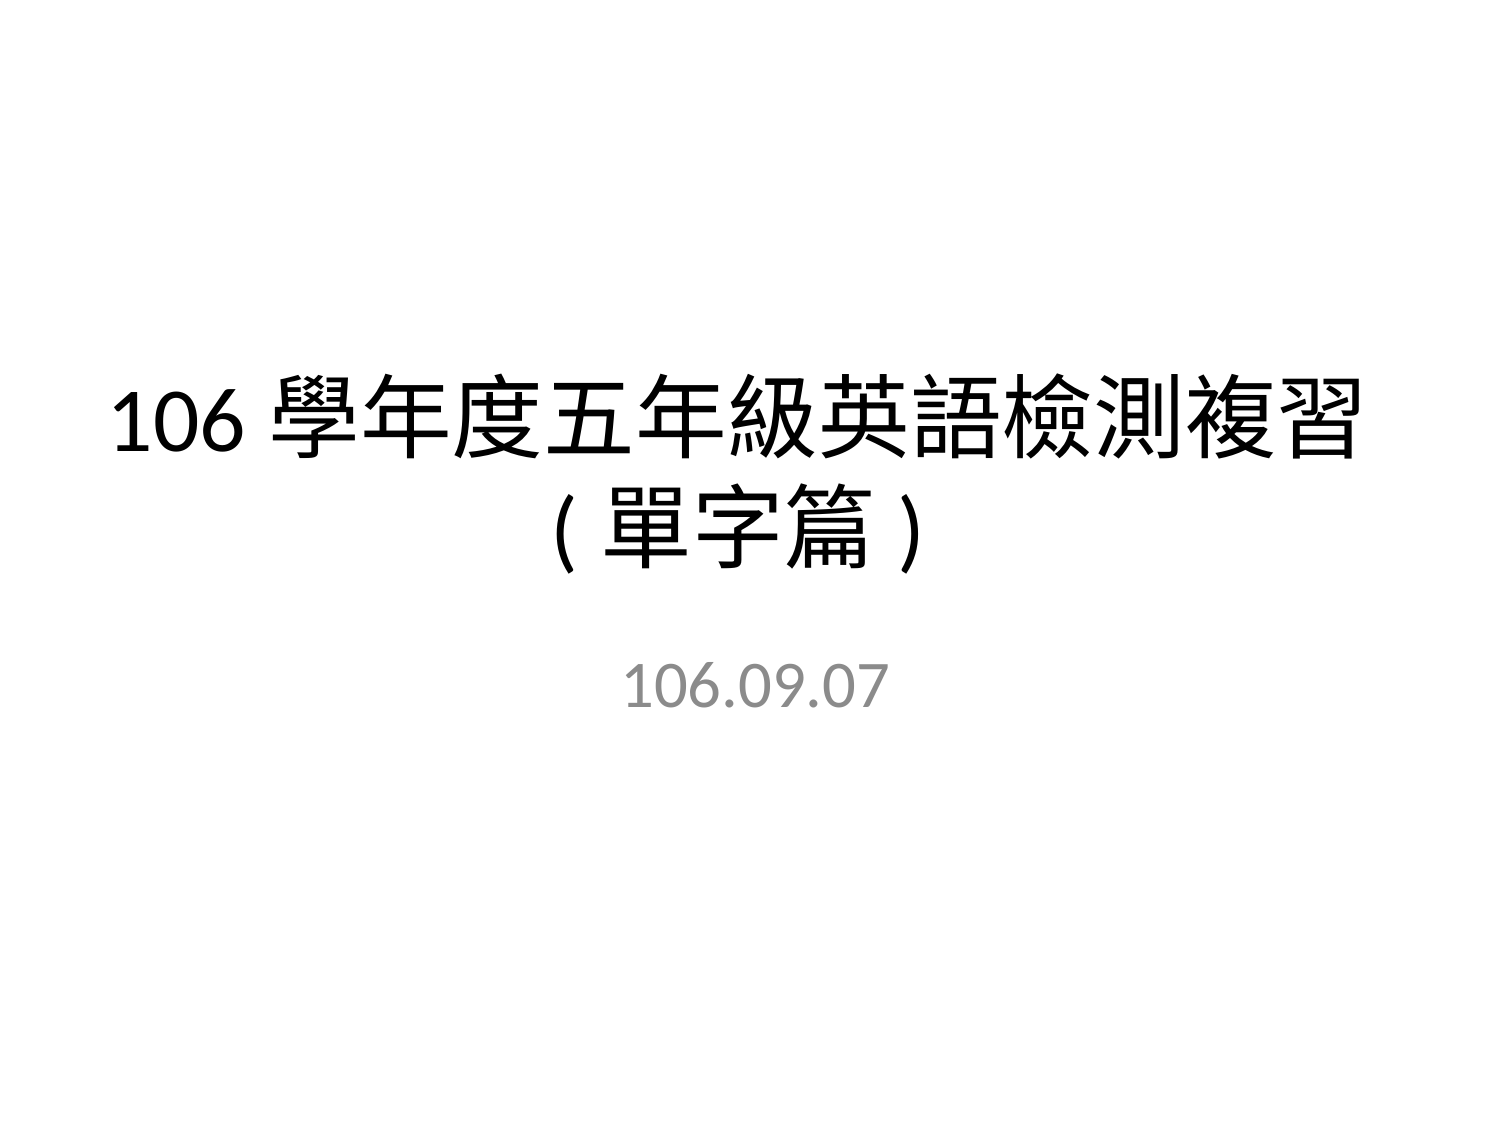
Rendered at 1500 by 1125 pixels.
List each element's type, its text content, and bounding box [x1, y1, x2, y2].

subtitle 106.09.07 [230, 633, 1281, 921]
title 106學年度五年級英語檢測複習 (單字篇) [29, 349, 1447, 591]
